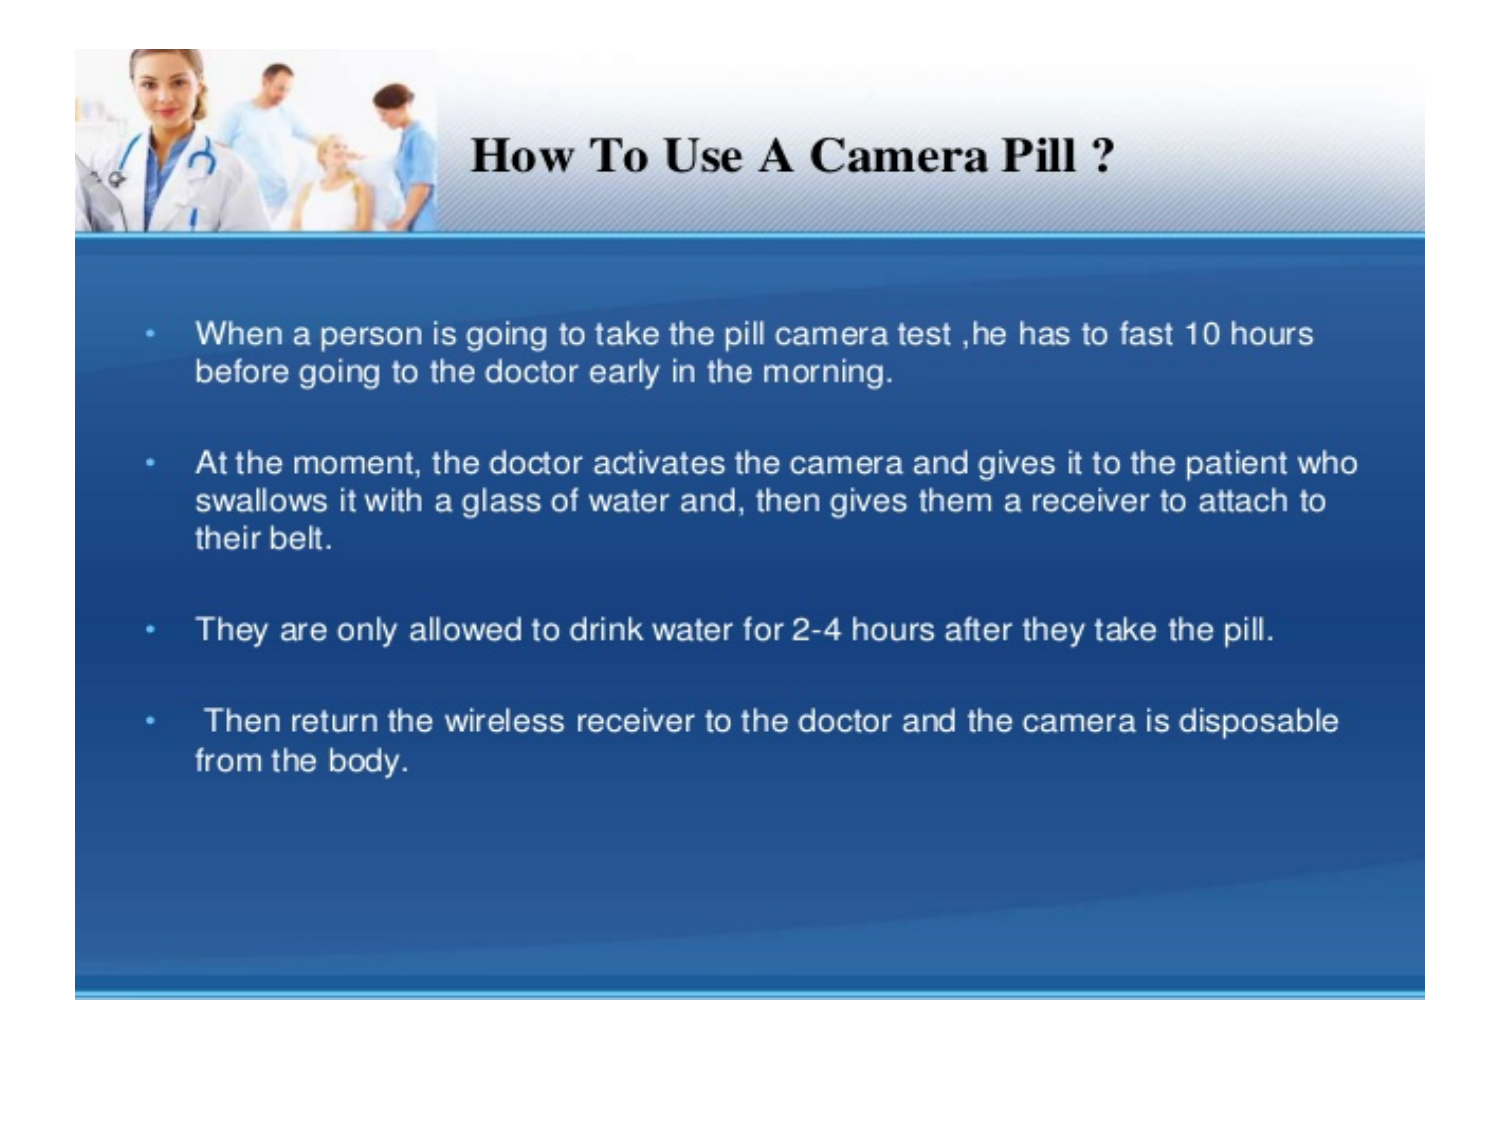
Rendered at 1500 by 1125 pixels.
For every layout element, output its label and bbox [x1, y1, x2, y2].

picture [74, 49, 1426, 1001]
